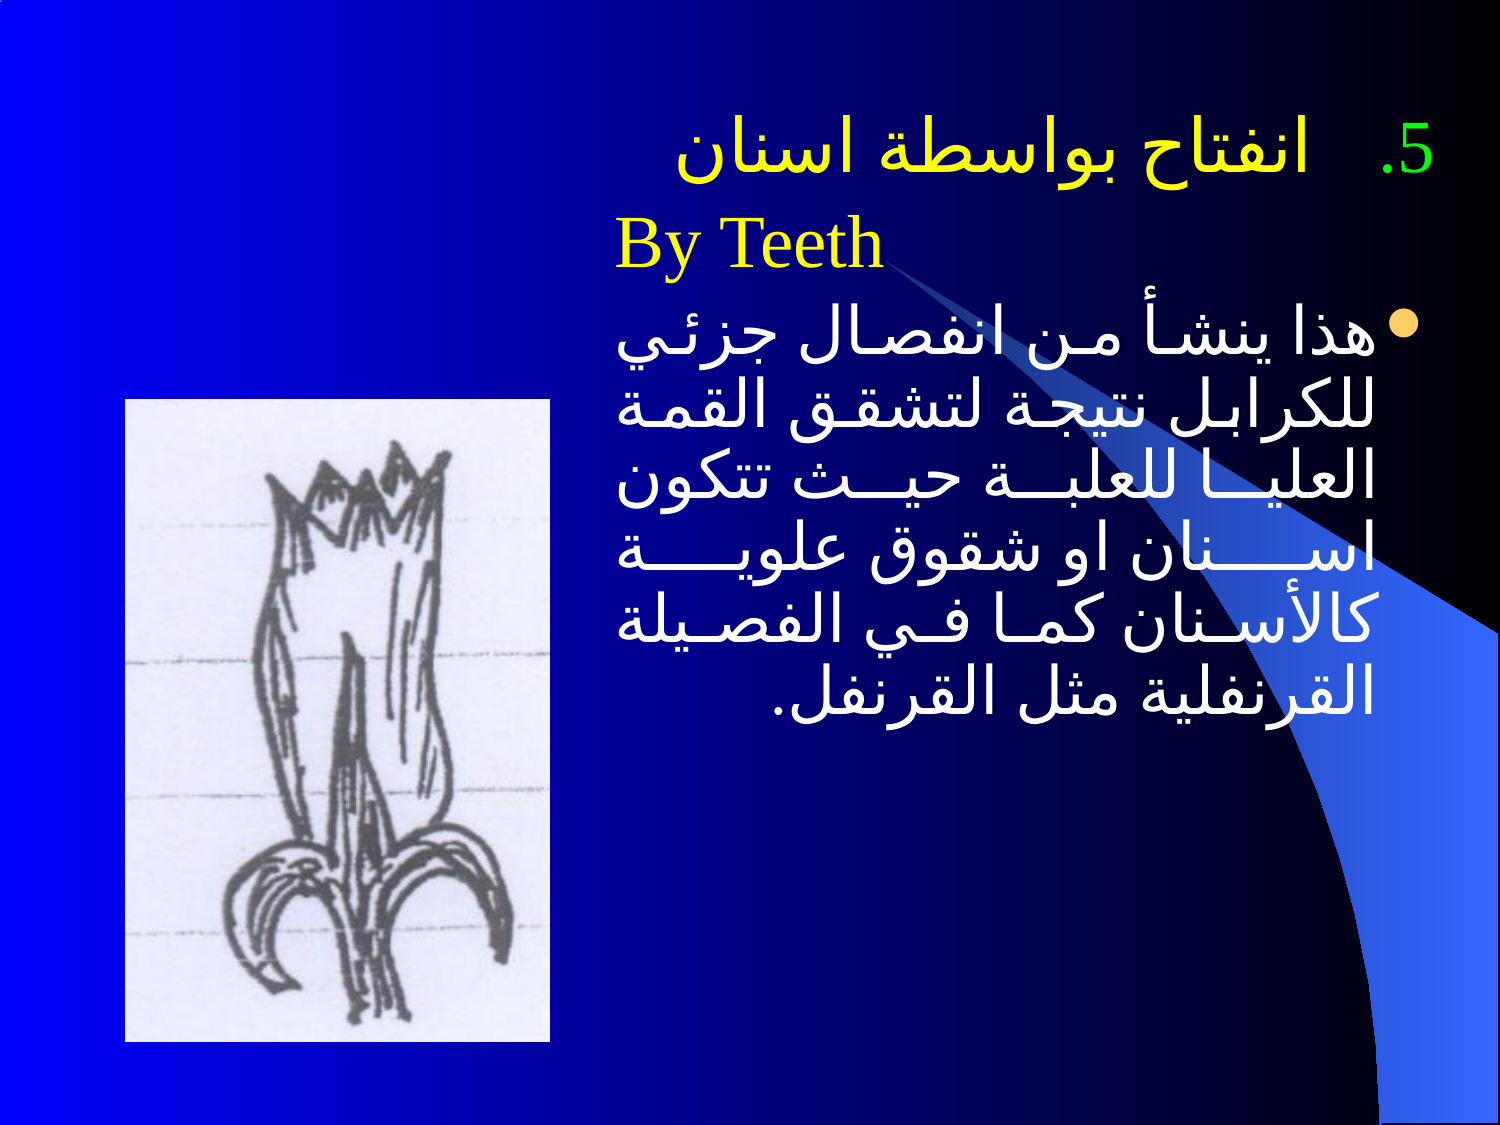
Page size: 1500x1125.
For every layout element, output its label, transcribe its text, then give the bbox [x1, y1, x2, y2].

text_box انفتاح بواسطة اسنان By Teeth هذا ينشأ من انفصال جزئي للكرابل نتيجة لتشقق القمة العليا للعلبة حيث تتكون اسنان او شقوق علوية كالأسنان كما في الفصيلة القرنفلية مثل القرنفل. [600, 99, 1450, 713]
picture [124, 399, 550, 1043]
